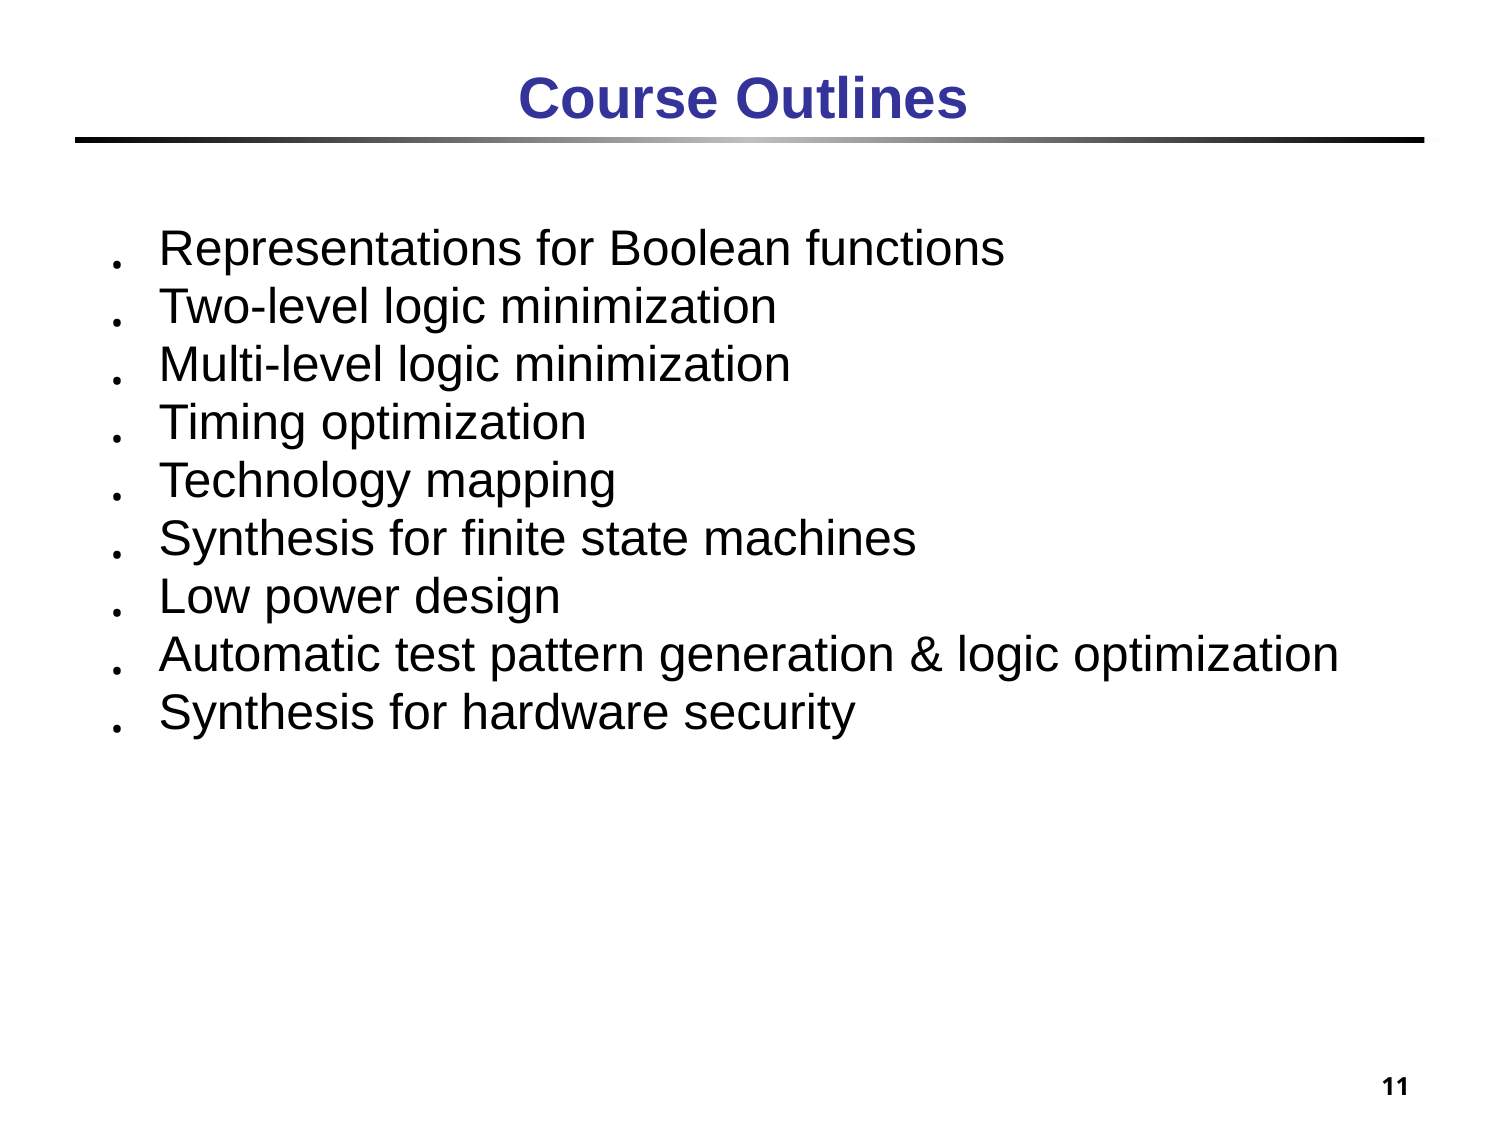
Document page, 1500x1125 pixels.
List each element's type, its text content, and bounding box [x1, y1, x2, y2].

title Course Outlines [87, 24, 1400, 138]
list Representations for Boolean functions Two-level logic minimization Multi-level logic minimization Timing optimization Technology mapping Synthesis for finite state machines Low power design Automatic test pattern generation & logic optimization Synthesis for hardware security [87, 220, 1471, 927]
slide_number 11 [1112, 1037, 1426, 1113]
